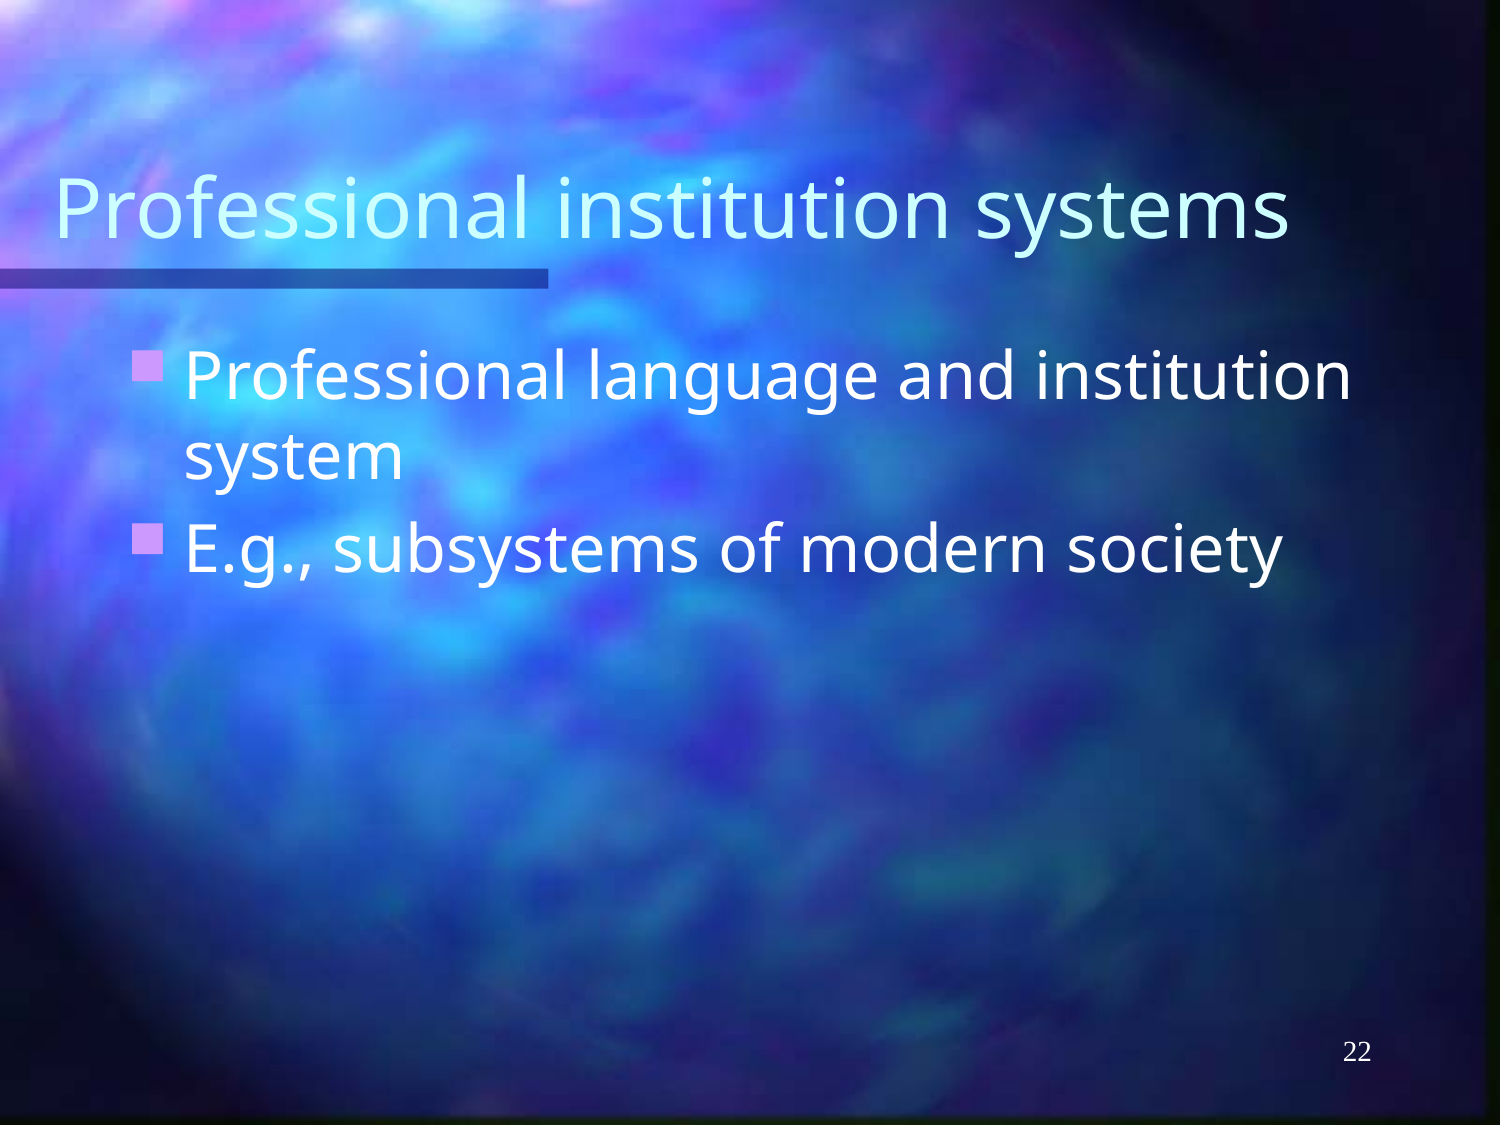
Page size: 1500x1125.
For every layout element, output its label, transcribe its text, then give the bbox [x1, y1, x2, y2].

picture [0, 0, 1500, 1125]
slide_number 22 [1074, 1025, 1388, 1100]
list Professional language and institution system E.g., subsystems of modern society [112, 324, 1388, 1000]
title Professional institution systems [37, 75, 1313, 263]
